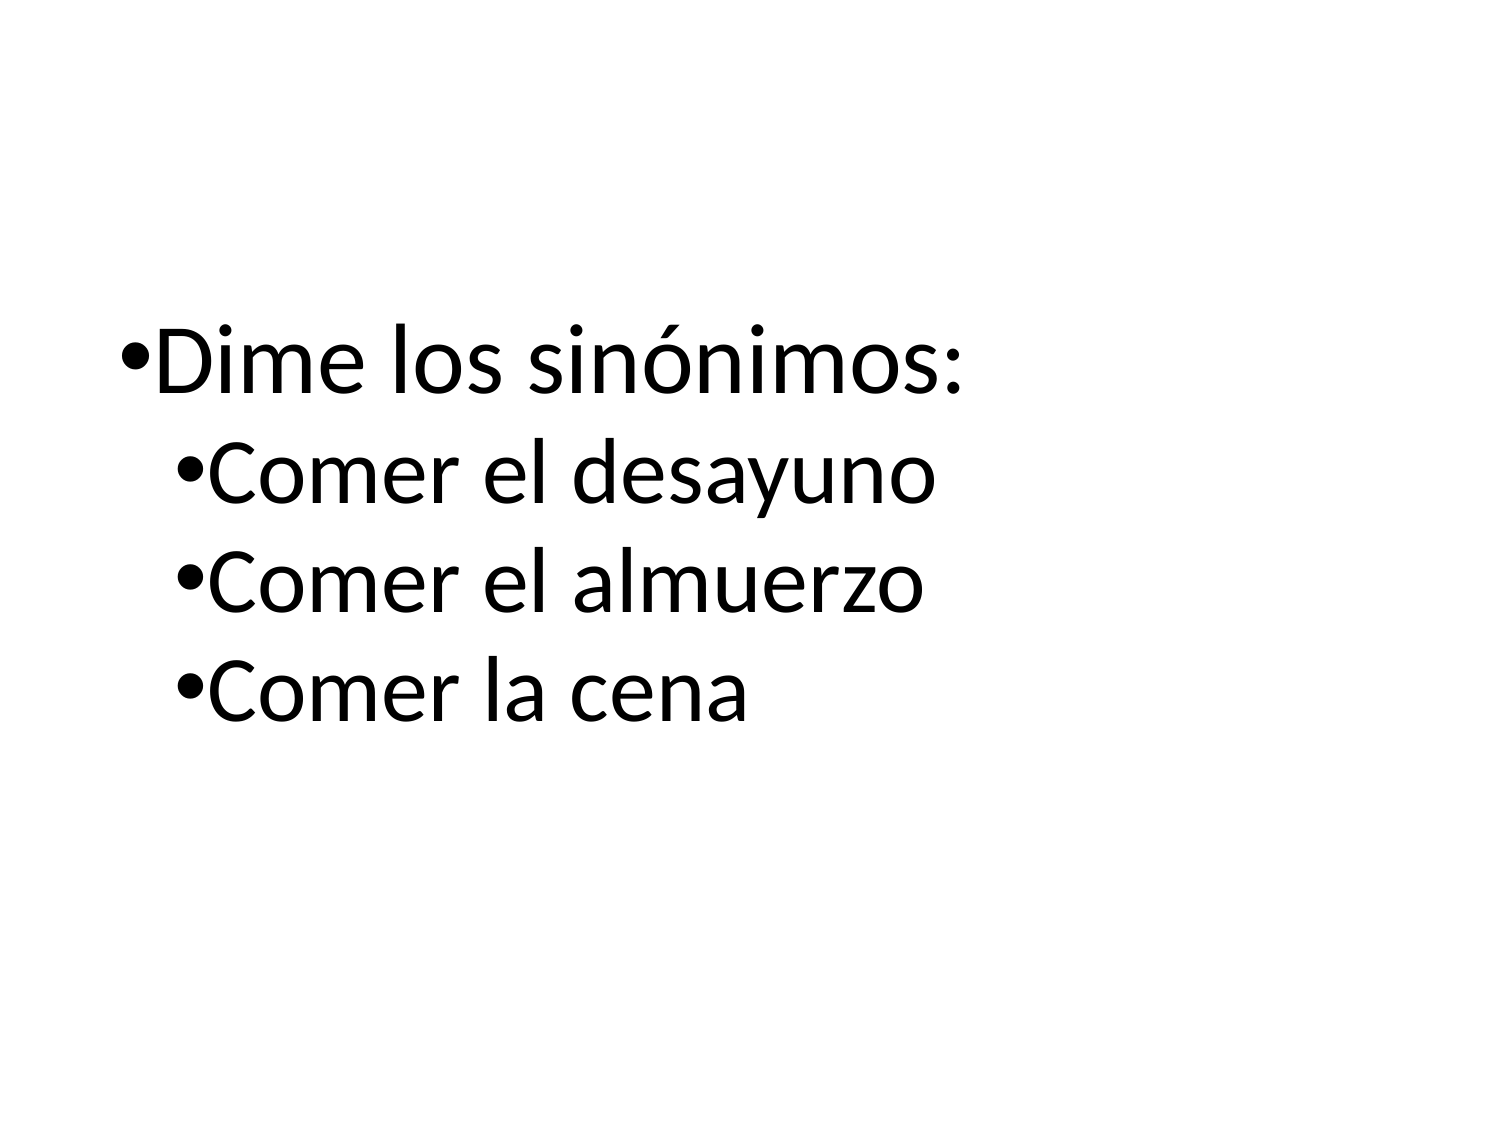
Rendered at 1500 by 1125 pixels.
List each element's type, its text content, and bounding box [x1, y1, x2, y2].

list Dime los sinónimos: Comer el desayuno Comer el almuerzo Comer la cena [103, 299, 1397, 1014]
